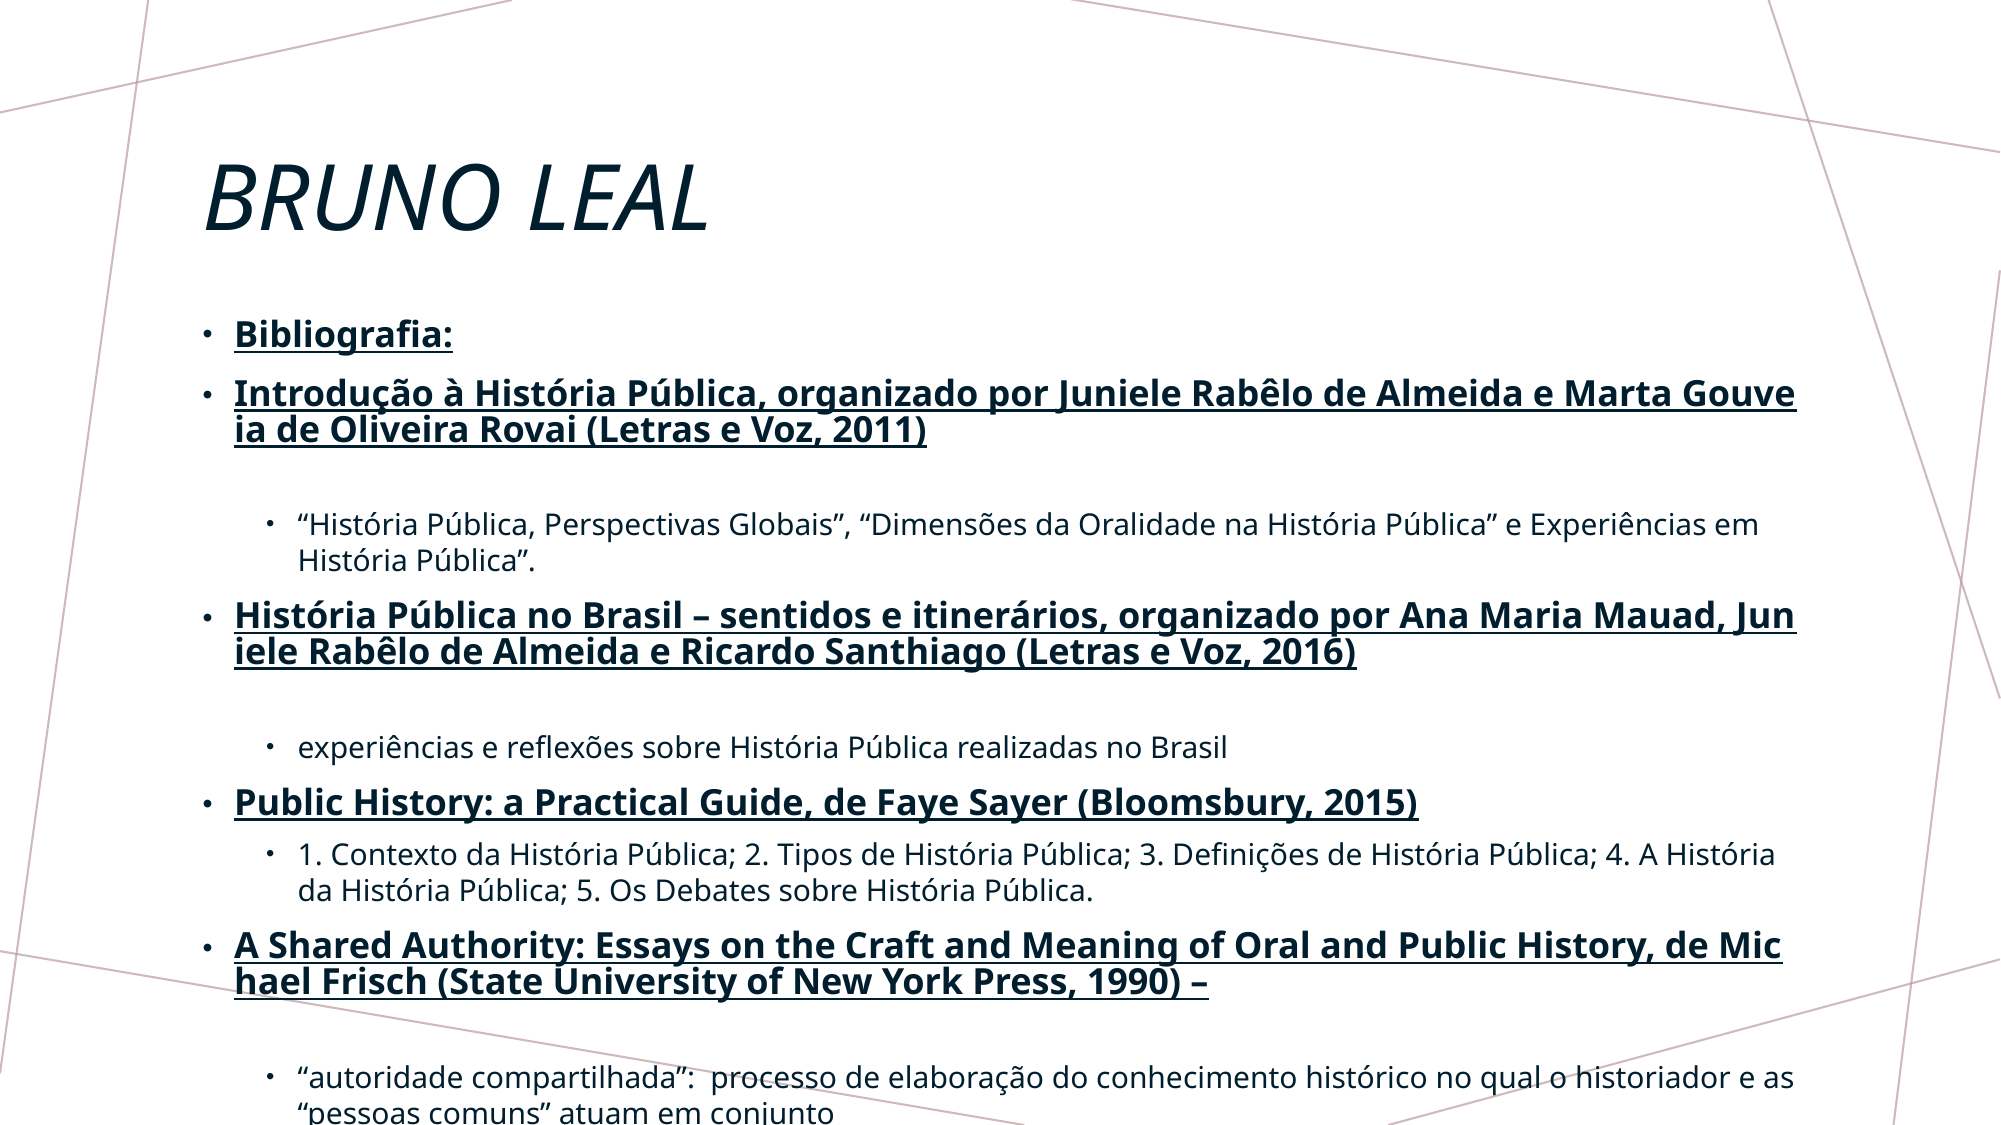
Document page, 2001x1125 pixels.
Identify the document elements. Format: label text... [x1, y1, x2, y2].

list Bibliografia: Introdução à História Pública, organizado por Juniele Rabêlo de Almeida e Marta Gouveia de Oliveira Rovai (Letras e Voz, 2011) “História Pública, Perspectivas Globais”, “Dimensões da Oralidade na História Pública” e Experiências em História Pública”. História Pública no Brasil – sentidos e itinerários, organizado por Ana Maria Mauad, Juniele Rabêlo de Almeida e Ricardo Santhiago (Letras e Voz, 2016) experiências e reflexões sobre História Pública realizadas no Brasil Public History: a Practical Guide, de Faye Sayer (Bloomsbury, 2015) 1. Contexto da História Pública; 2. Tipos de História Pública; 3. Definições de História Pública; 4. A História da História Pública; 5. Os Debates sobre História Pública. A Shared Authority: Essays on the Craft and Meaning of Oral and Public History, de Michael Frisch (State University of New York Press, 1990) – “autoridade compartilhada”: processo de elaboração do conhecimento histórico no qual o historiador e as “pessoas comuns” atuam em conjunto [187, 304, 1813, 1036]
title Bruno leal [187, 87, 1813, 304]
